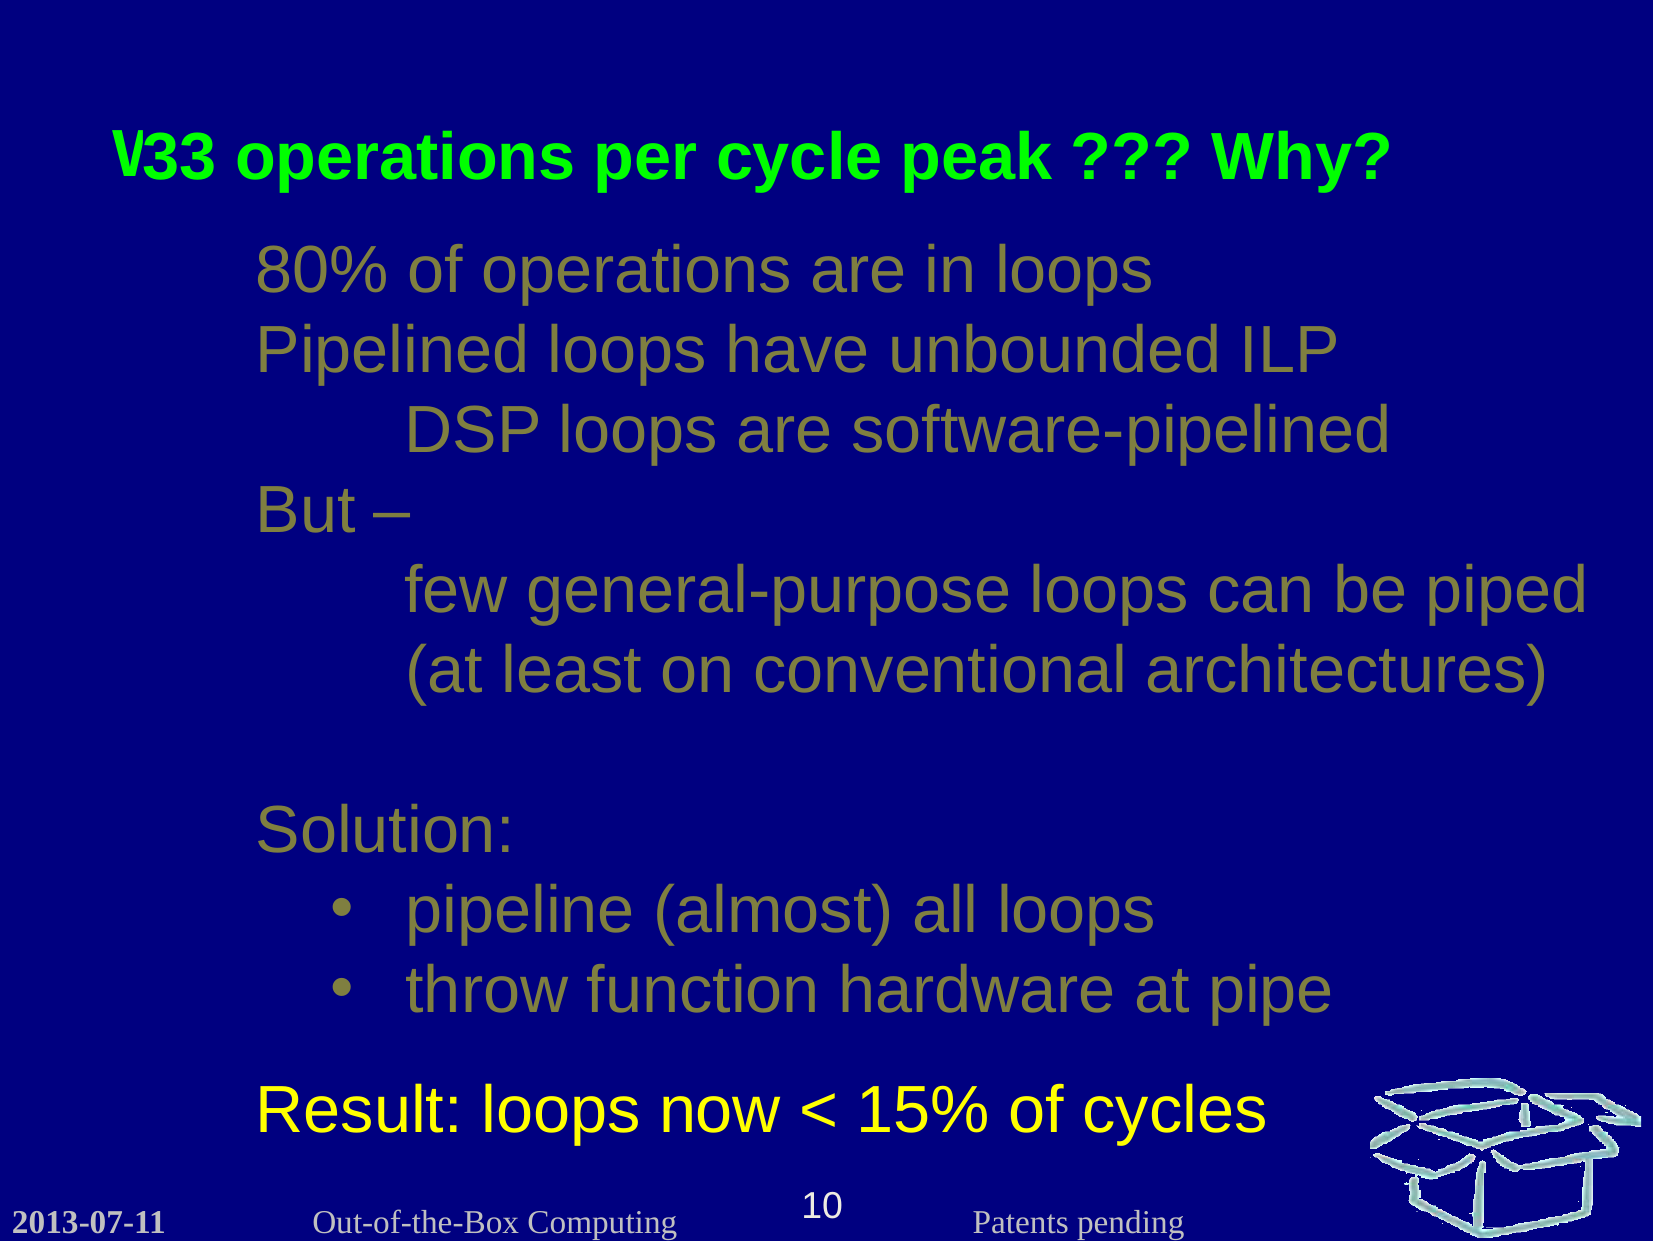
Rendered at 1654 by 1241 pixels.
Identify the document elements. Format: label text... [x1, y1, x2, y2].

title Which is better? [112, 46, 1525, 254]
text_box 33 operations per cycle peak ??? Why? [142, 112, 1395, 193]
picture [1370, 1078, 1642, 1238]
text_box [174, 207, 1627, 733]
text_box [226, 770, 1352, 1046]
text_box 80% of operations are in loops Pipelined loops have unbounded ILP DSP loops are software-pipelined But – few general-purpose loops can be piped (at least on conventional architectures) Solution: pipeline (almost) all loops throw function hardware at pipe Result: loops now < 15% of cycles [255, 733, 1590, 1146]
